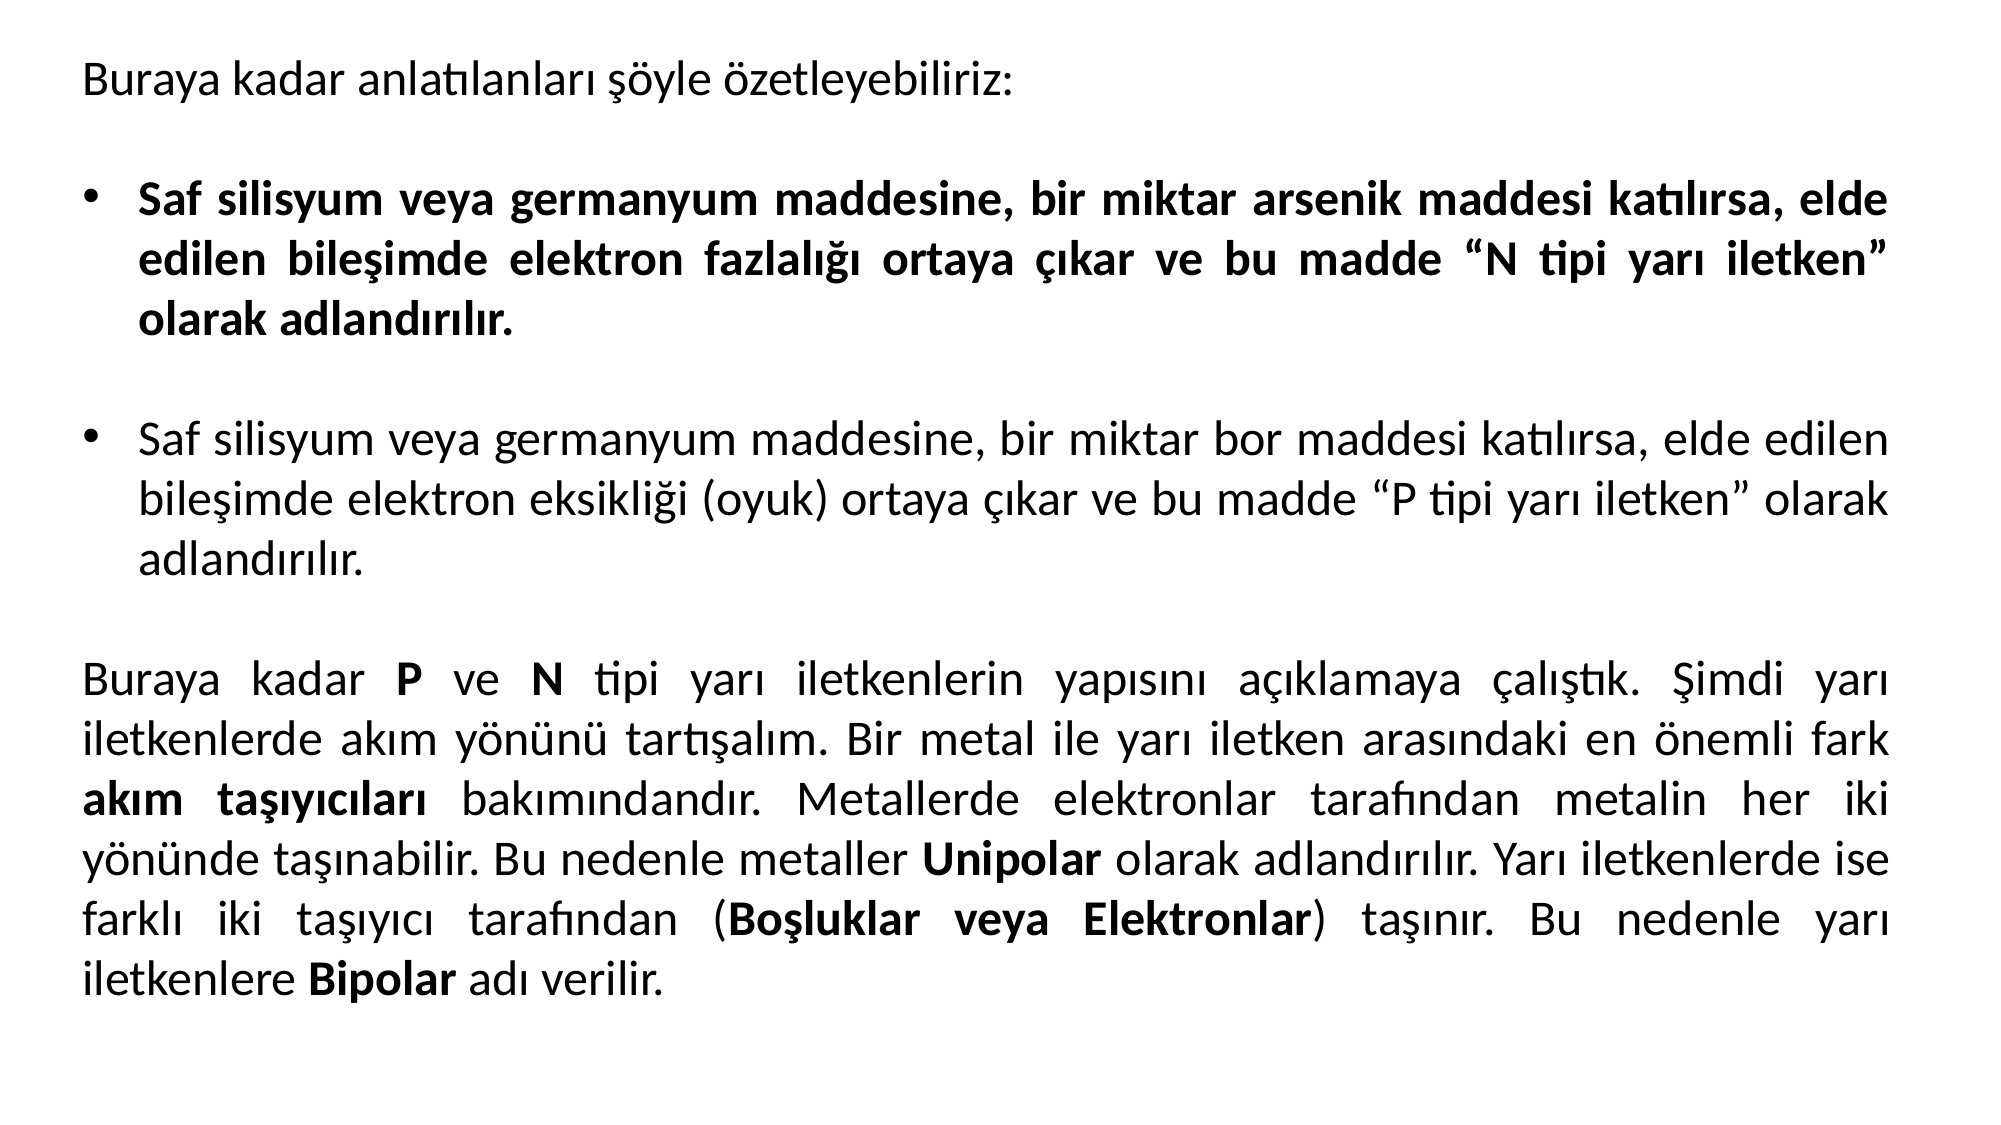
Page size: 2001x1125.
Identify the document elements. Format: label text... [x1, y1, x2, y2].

text_box Buraya kadar anlatılanları şöyle özetleyebiliriz: Saf silisyum veya germanyum maddesine, bir miktar arsenik maddesi katılırsa, elde edilen bileşimde elektron fazlalığı ortaya çıkar ve bu madde “N tipi yarı iletken” olarak adlandırılır. Saf silisyum veya germanyum maddesine, bir miktar bor maddesi katılırsa, elde edilen bileşimde elektron eksikliği (oyuk) ortaya çıkar ve bu madde “P tipi yarı iletken” olarak adlandırılır. Buraya kadar P ve N tipi yarı iletkenlerin yapısını açıklamaya çalıştık. Şimdi yarı iletkenlerde akım yönünü tartışalım. Bir metal ile yarı iletken arasındaki en önemli fark akım taşıyıcıları bakımındandır. Metallerde elektronlar tarafından metalin her iki yönünde taşınabilir. Bu nedenle metaller Unipolar olarak adlandırılır. Yarı iletkenlerde ise farklı iki taşıyıcı tarafından (Boşluklar veya Elektronlar) taşınır. Bu nedenle yarı iletkenlere Bipolar adı verilir. [67, 37, 1906, 1058]
